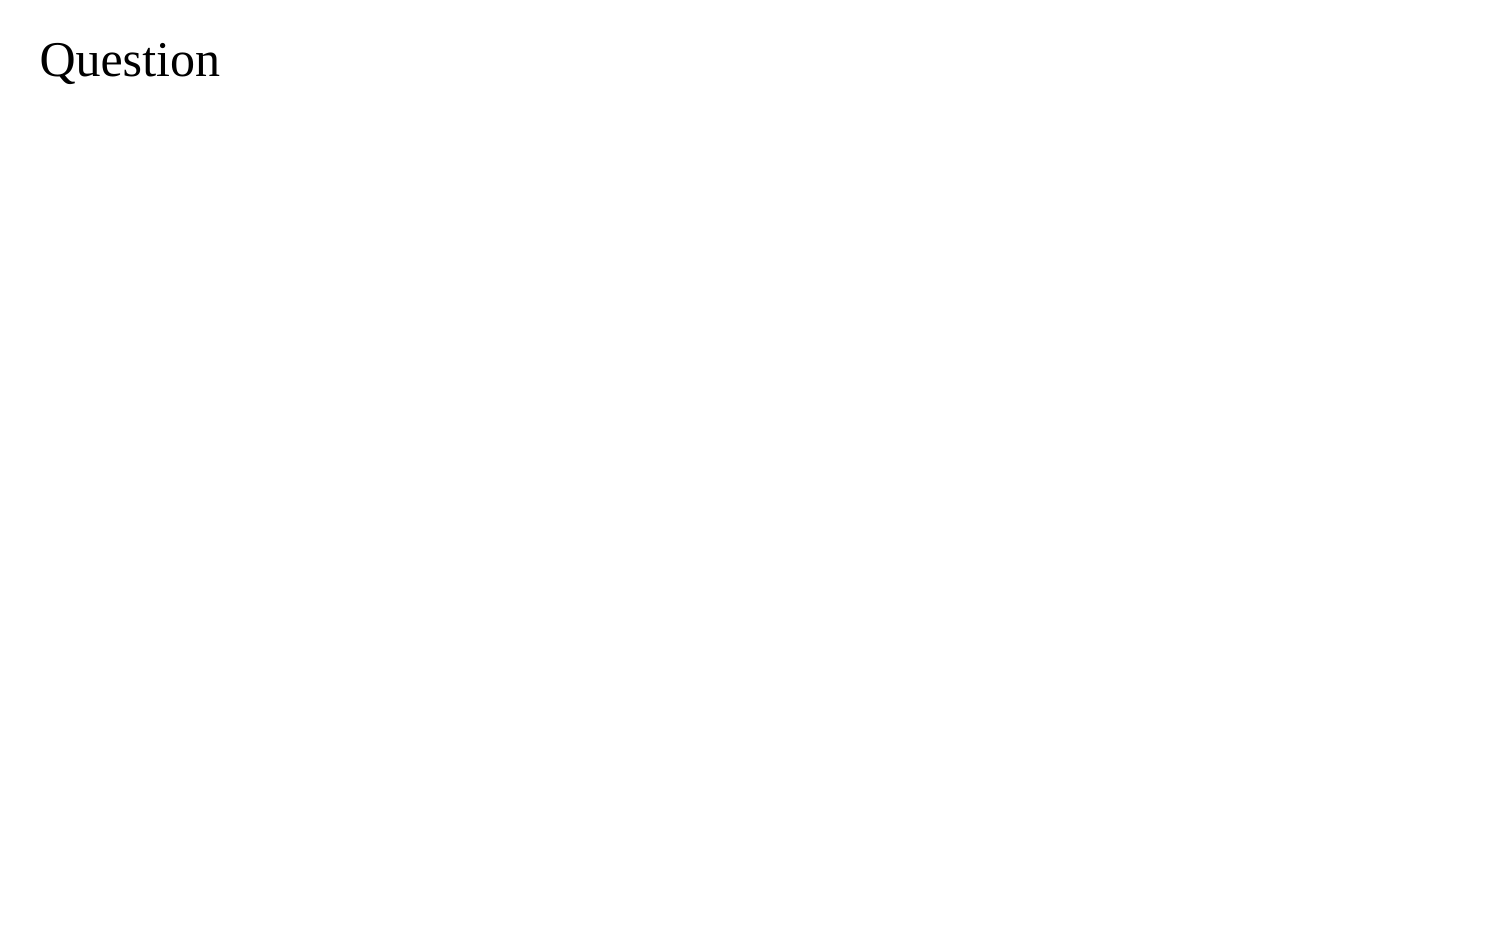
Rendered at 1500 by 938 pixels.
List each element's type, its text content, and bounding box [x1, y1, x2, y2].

text_box Question [24, 18, 1463, 94]
